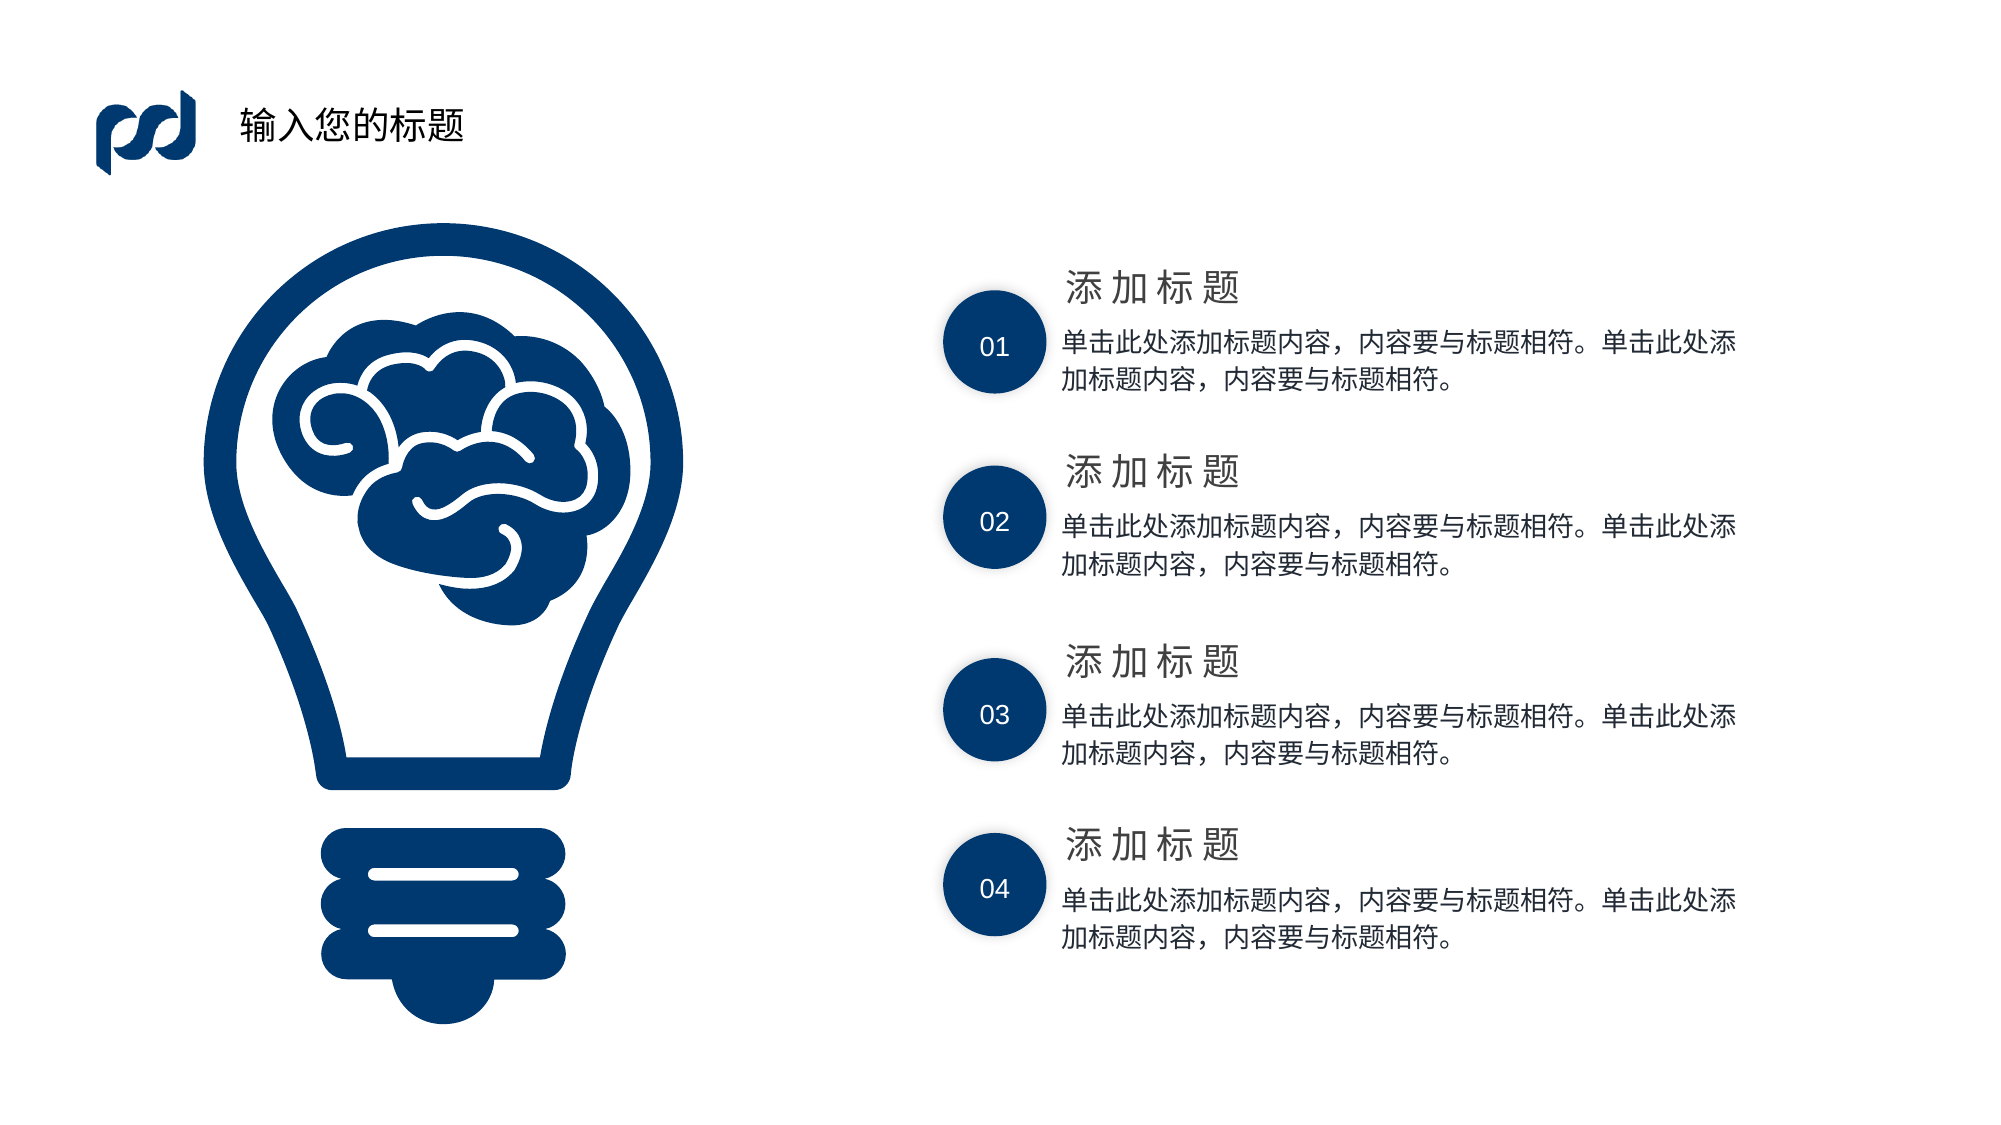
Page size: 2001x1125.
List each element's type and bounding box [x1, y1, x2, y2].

text_box [943, 440, 1770, 626]
text_box [320, 828, 566, 1025]
text_box [943, 256, 1770, 440]
text_box [269, 627, 618, 791]
text_box [278, 223, 609, 289]
text_box [254, 289, 632, 627]
text_box [203, 316, 254, 601]
text_box [943, 814, 1770, 1000]
text_box [87, 68, 535, 182]
text_box [632, 315, 684, 601]
text_box [943, 630, 1770, 814]
